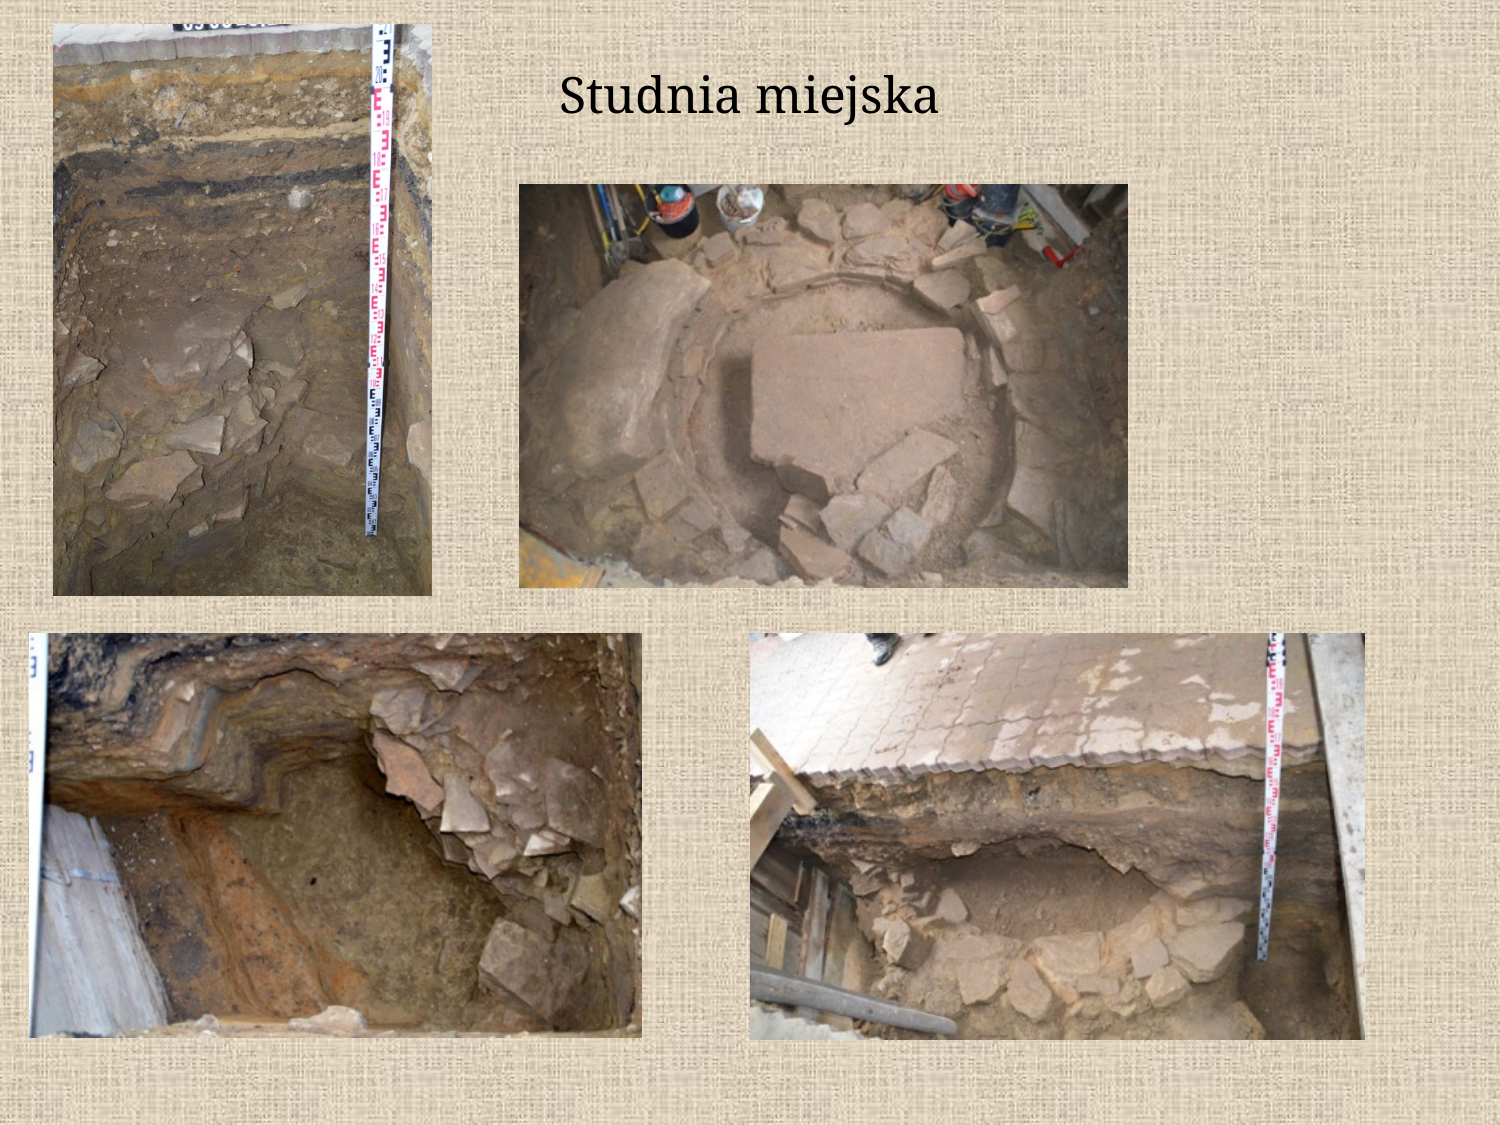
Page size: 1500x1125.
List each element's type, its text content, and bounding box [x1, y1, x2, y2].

title Studnia miejska [75, 0, 1425, 188]
picture [0, 0, 1500, 1125]
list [52, 24, 432, 596]
